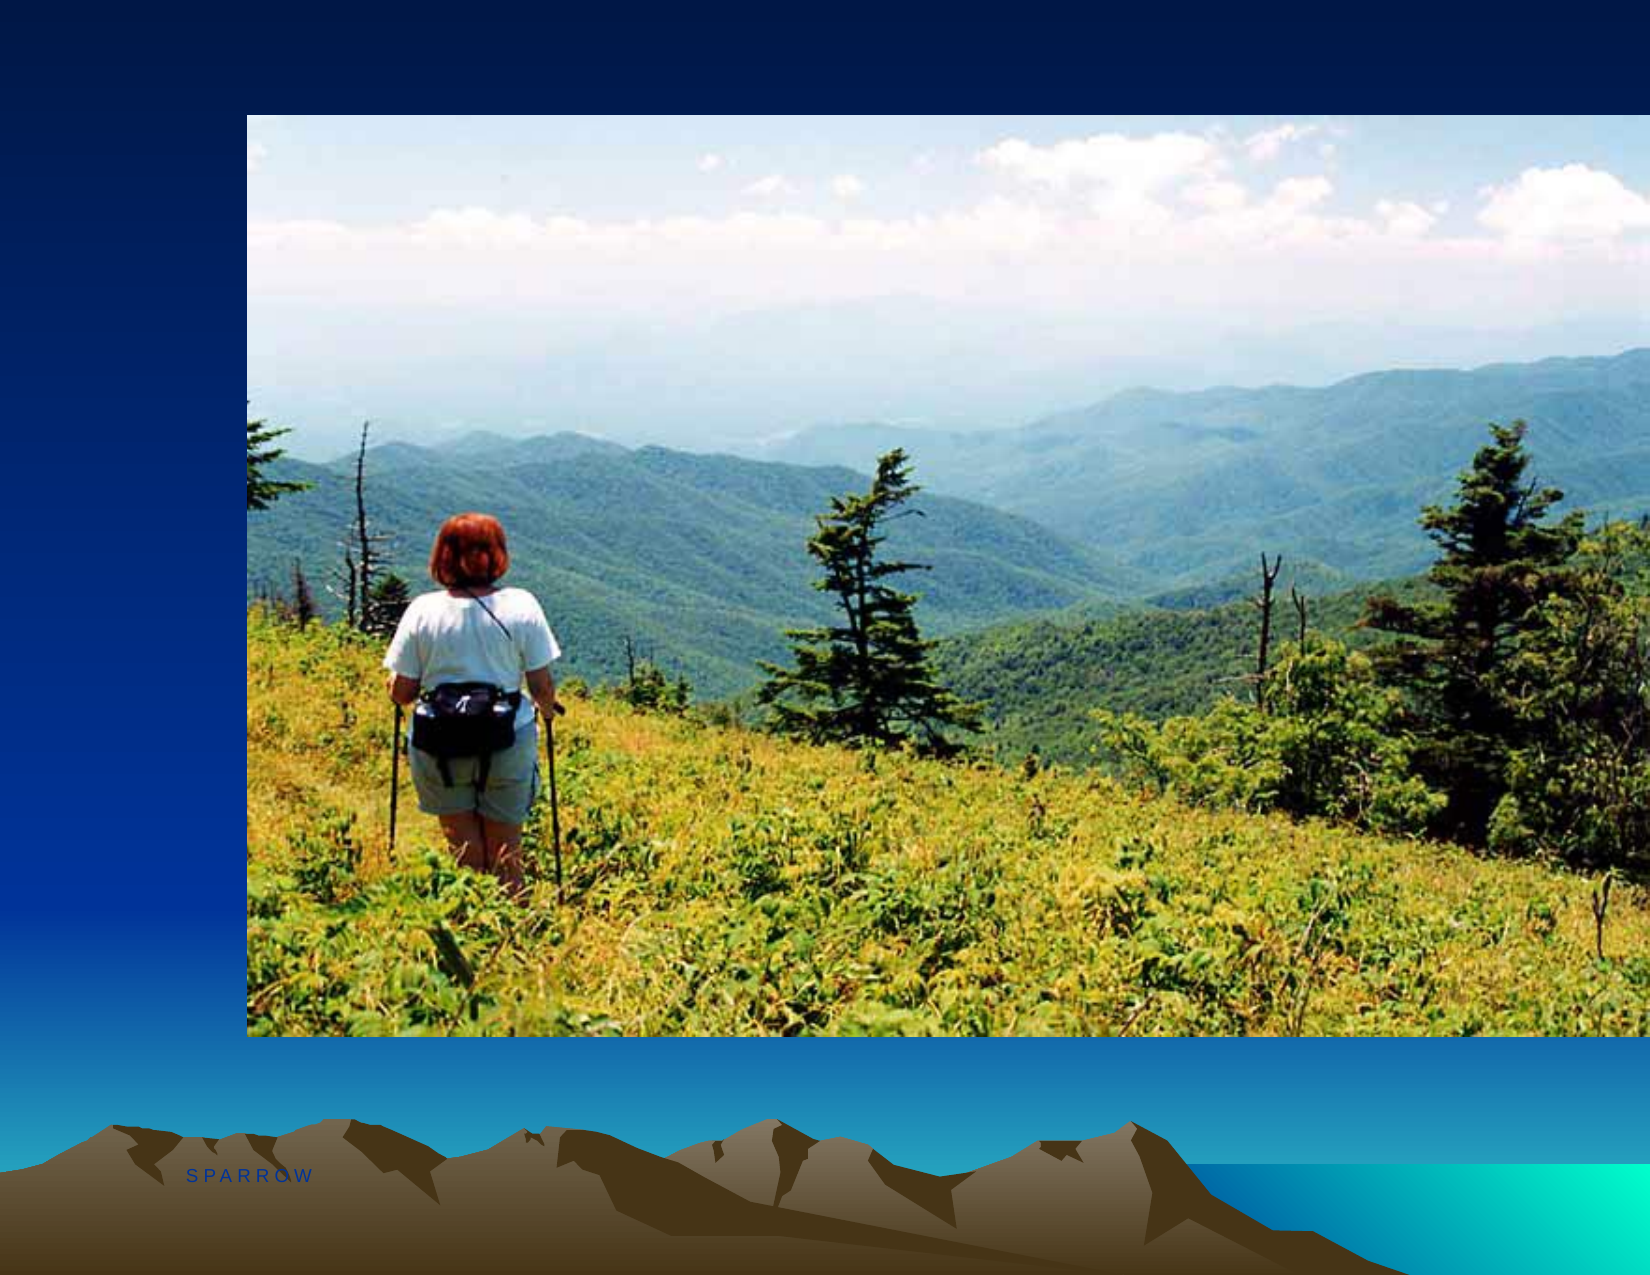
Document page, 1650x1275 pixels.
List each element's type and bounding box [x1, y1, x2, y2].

list [247, 115, 1650, 1037]
